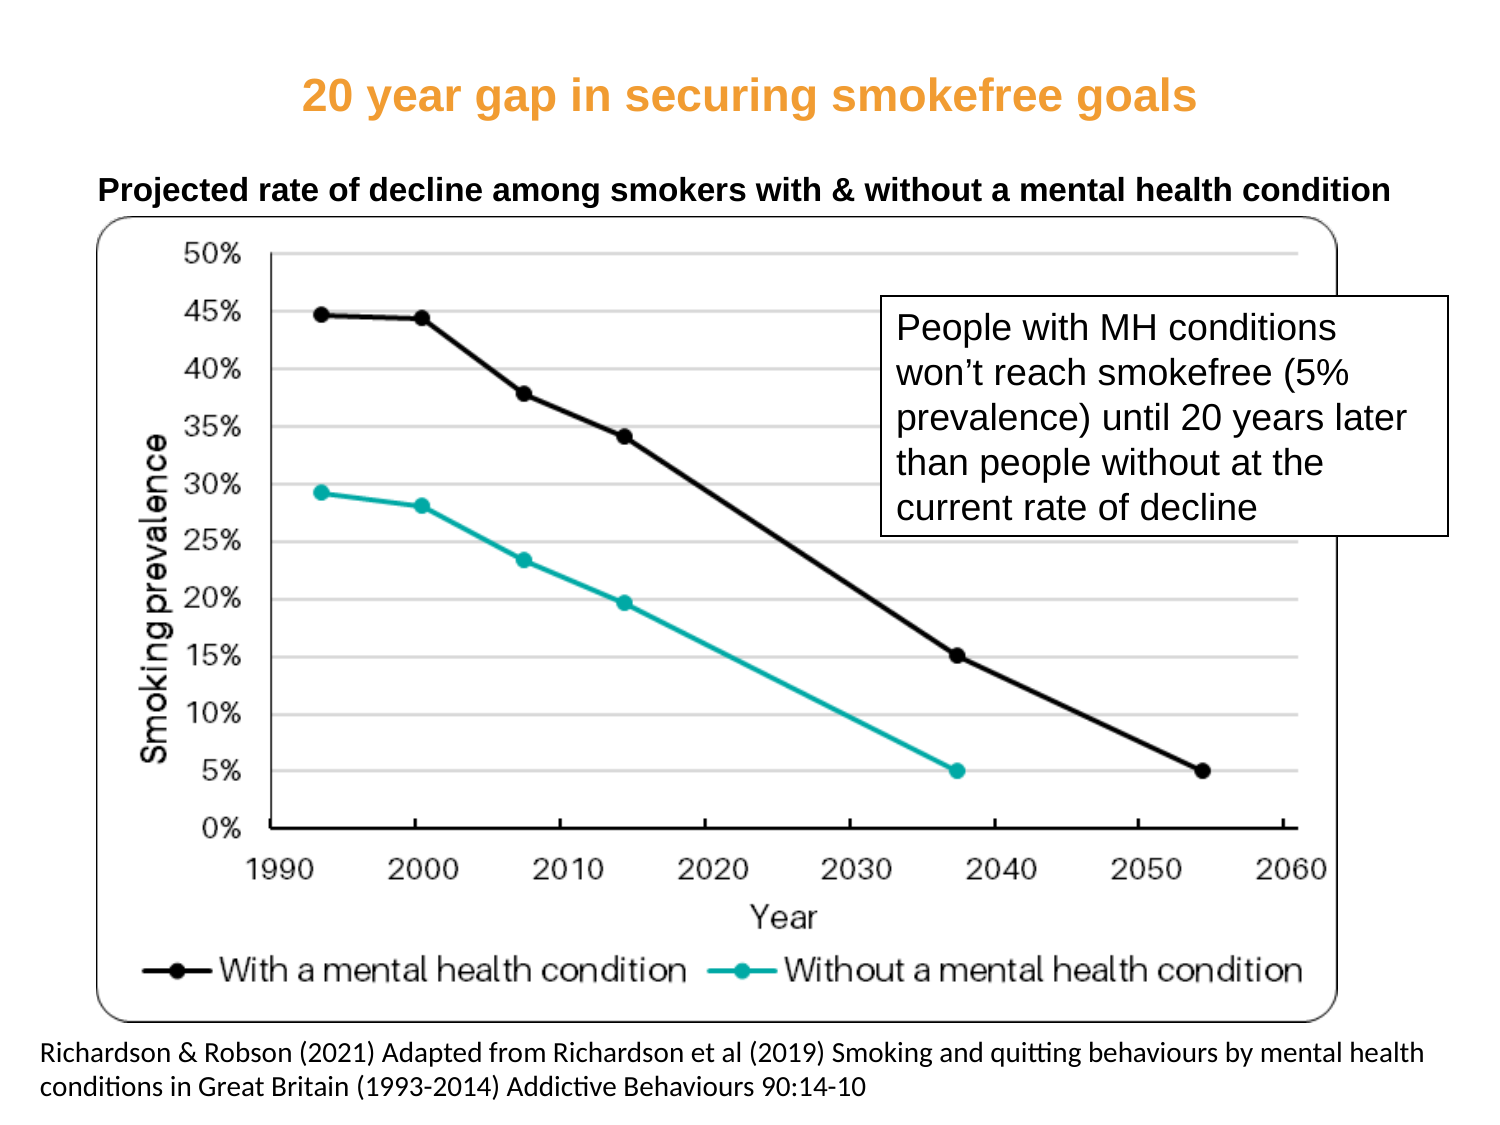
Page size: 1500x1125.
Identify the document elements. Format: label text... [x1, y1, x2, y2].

text_box Richardson & Robson (2021) Adapted from Richardson et al (2019) Smoking and quitting behaviours by mental health conditions in Great Britain (1993-2014) Addictive Behaviours 90:14-10 [25, 1025, 1448, 1111]
text_box 20 year gap in securing smokefree goals [256, 33, 1244, 130]
picture [96, 216, 1338, 1023]
text_box People with MH conditions won’t reach smokefree (5% prevalence) until 20 years later than people without at the current rate of decline [1338, 295, 1449, 537]
text_box Projected rate of decline among smokers with & without a mental health condition [77, 160, 1423, 216]
